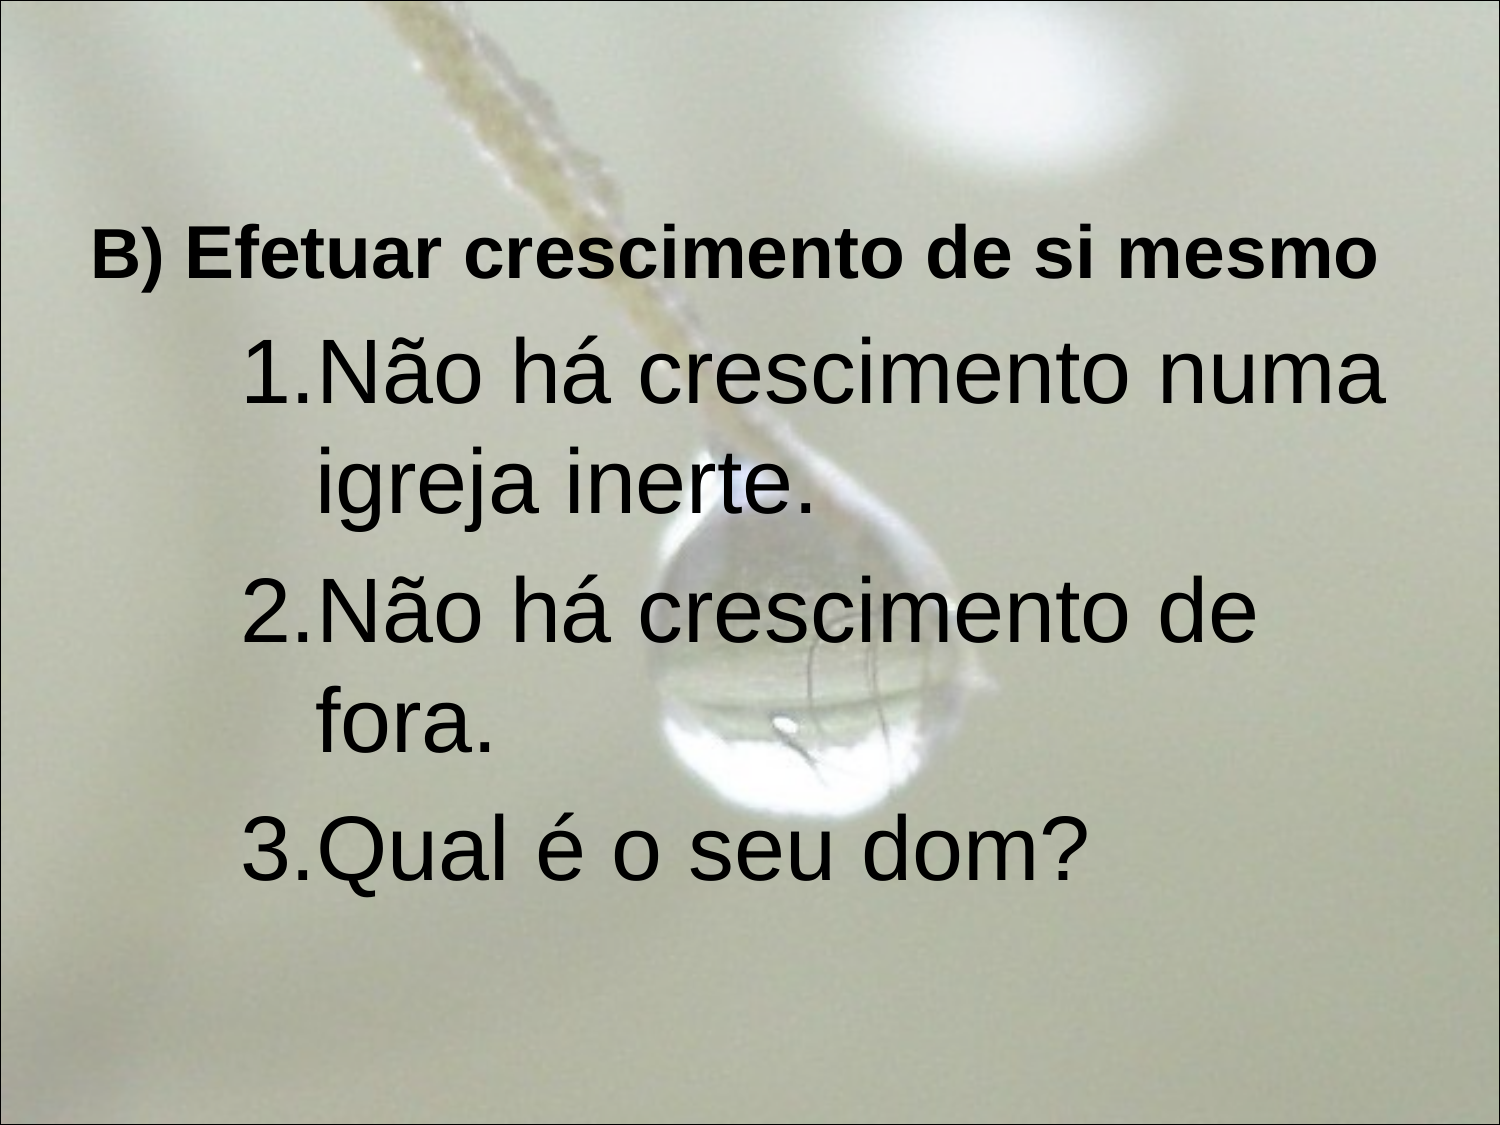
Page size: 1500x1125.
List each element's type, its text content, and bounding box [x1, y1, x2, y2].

list B) Efetuar crescimento de si mesmo Não há crescimento numa igreja inerte. Não há crescimento de fora. Qual é o seu dom? [75, 196, 1425, 929]
